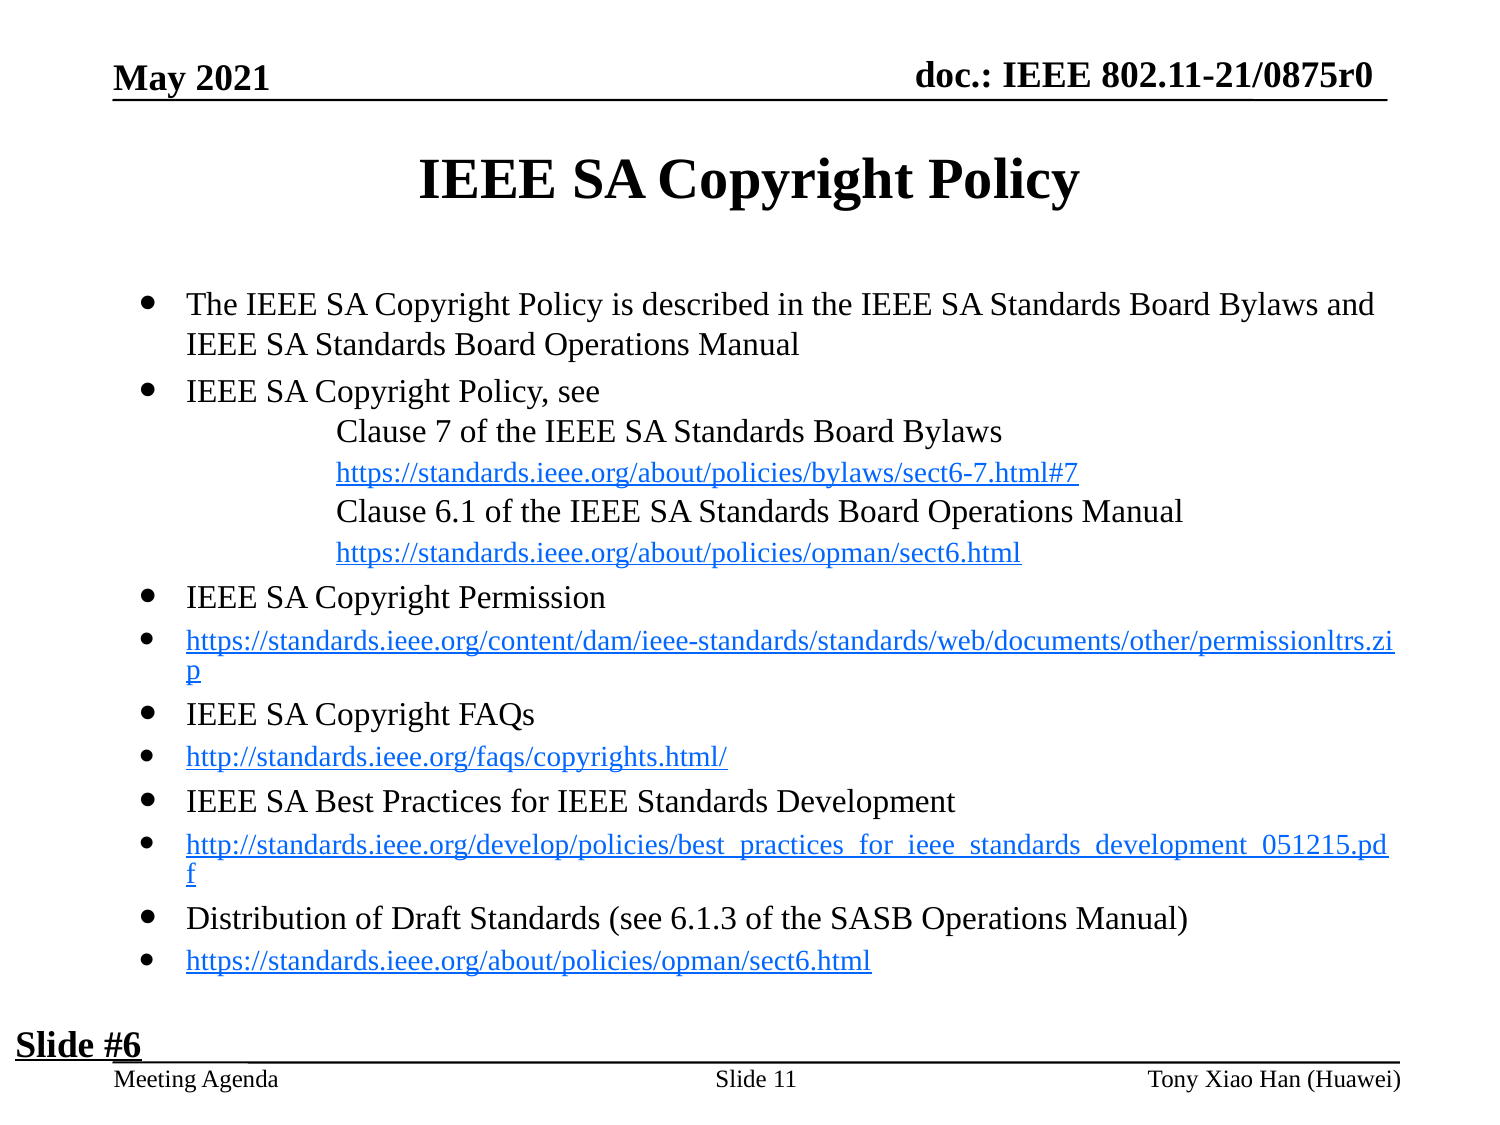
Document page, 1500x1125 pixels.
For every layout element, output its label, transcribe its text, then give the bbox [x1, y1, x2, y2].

slide_number Slide 11 [712, 1061, 800, 1093]
footer Tony Xiao Han (Huawei) [987, 1061, 1402, 1093]
text_box IEEE SA Copyright Policy [112, 87, 1388, 263]
list The IEEE SA Copyright Policy is described in the IEEE SA Standards Board Bylaws and IEEE SA Standards Board Operations Manual IEEE SA Copyright Policy, see Clause 7 of the IEEE SA Standards Board Bylaws https://standards.ieee.org/about/policies/bylaws/sect6-7.html#7 Clause 6.1 of the IEEE SA Standards Board Operations Manual https://standards.ieee.org/about/policies/opman/sect6.html IEEE SA Copyright Permission https://standards.ieee.org/content/dam/ieee-standards/standards/web/documents/other/permissionltrs.zip IEEE SA Copyright FAQs http://standards.ieee.org/faqs/copyrights.html/ IEEE SA Best Practices for IEEE Standards Development http://standards.ieee.org/develop/policies/best_practices_for_ieee_standards_development_051215.pdf Distribution of Draft Standards (see 6.1.3 of the SASB Operations Manual) https://standards.ieee.org/about/policies/opman/sect6.html [112, 275, 1413, 1038]
text_box Slide #6 [0, 1012, 157, 1073]
